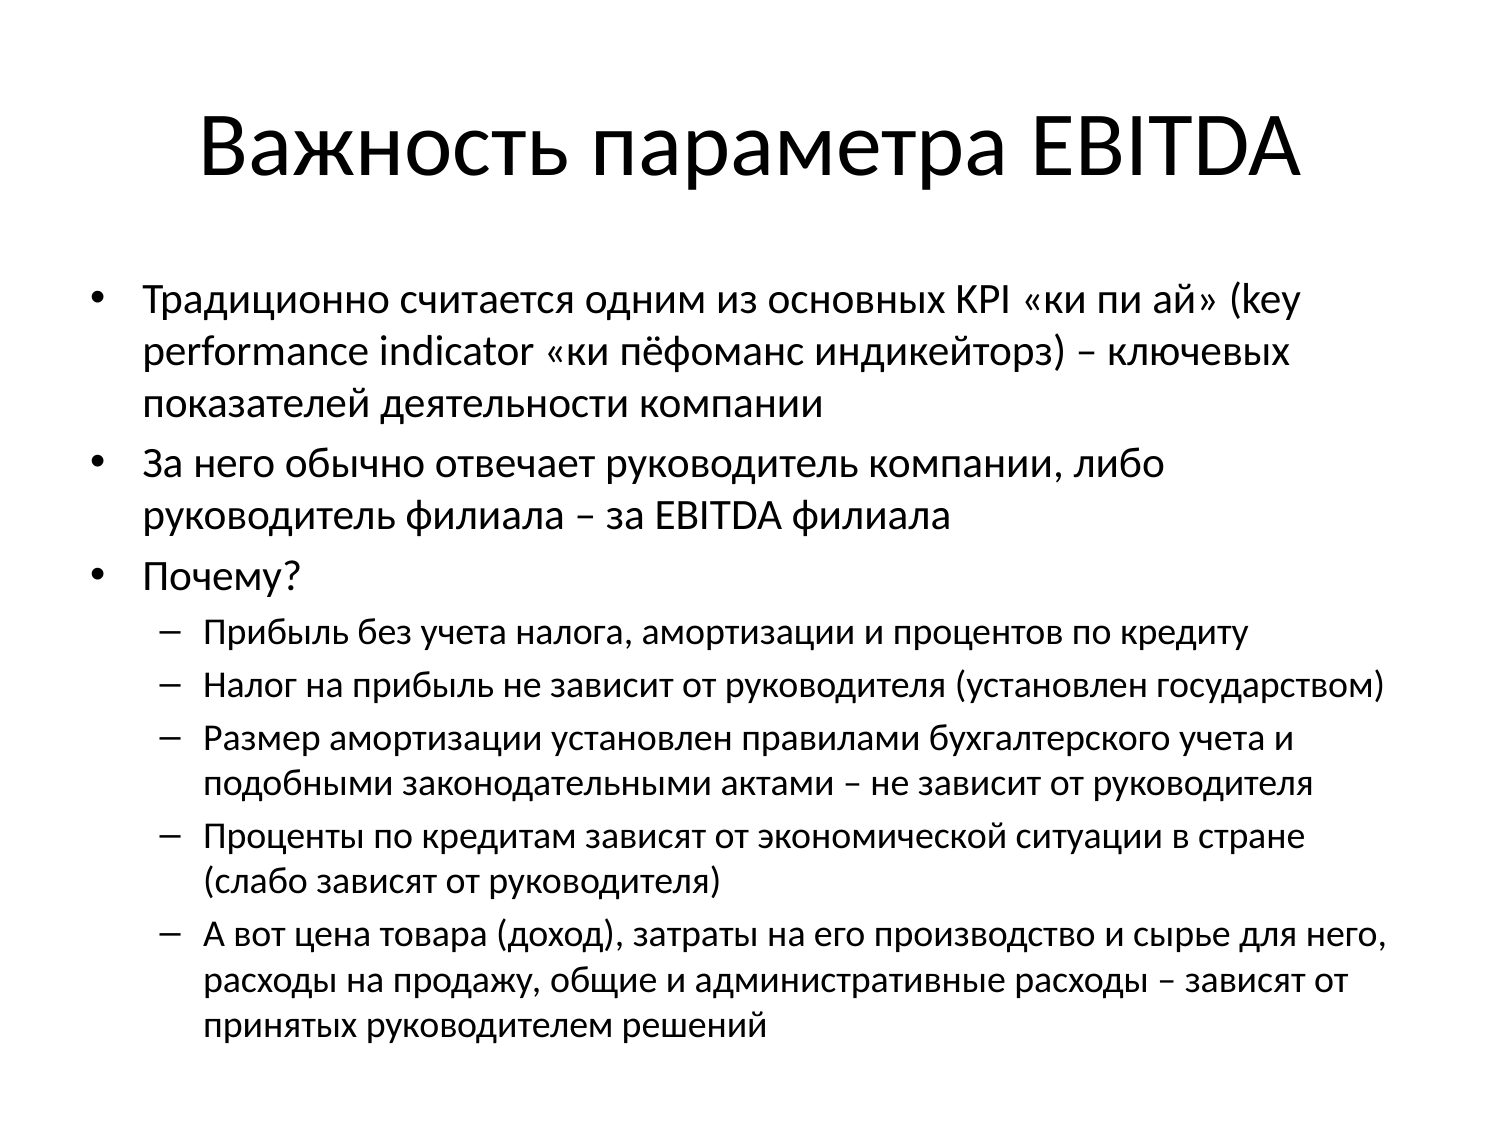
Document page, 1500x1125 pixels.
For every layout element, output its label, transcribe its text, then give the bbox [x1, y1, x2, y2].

list Традиционно считается одним из основных KPI «ки пи ай» (key performance indicator «ки пёфоманс индикейторз) – ключевых показателей деятельности компании За него обычно отвечает руководитель компании, либо руководитель филиала – за EBITDA филиала Почему? Прибыль без учета налога, амортизации и процентов по кредиту Налог на прибыль не зависит от руководителя (установлен государством) Размер амортизации установлен правилами бухгалтерского учета и подобными законодательными актами – не зависит от руководителя Проценты по кредитам зависят от экономической ситуации в стране (слабо зависят от руководителя) А вот цена товара (доход), затраты на его производство и сырье для него, расходы на продажу, общие и административные расходы – зависят от принятых руководителем решений [75, 262, 1425, 1074]
title Важность параметра EBITDA [75, 45, 1425, 233]
